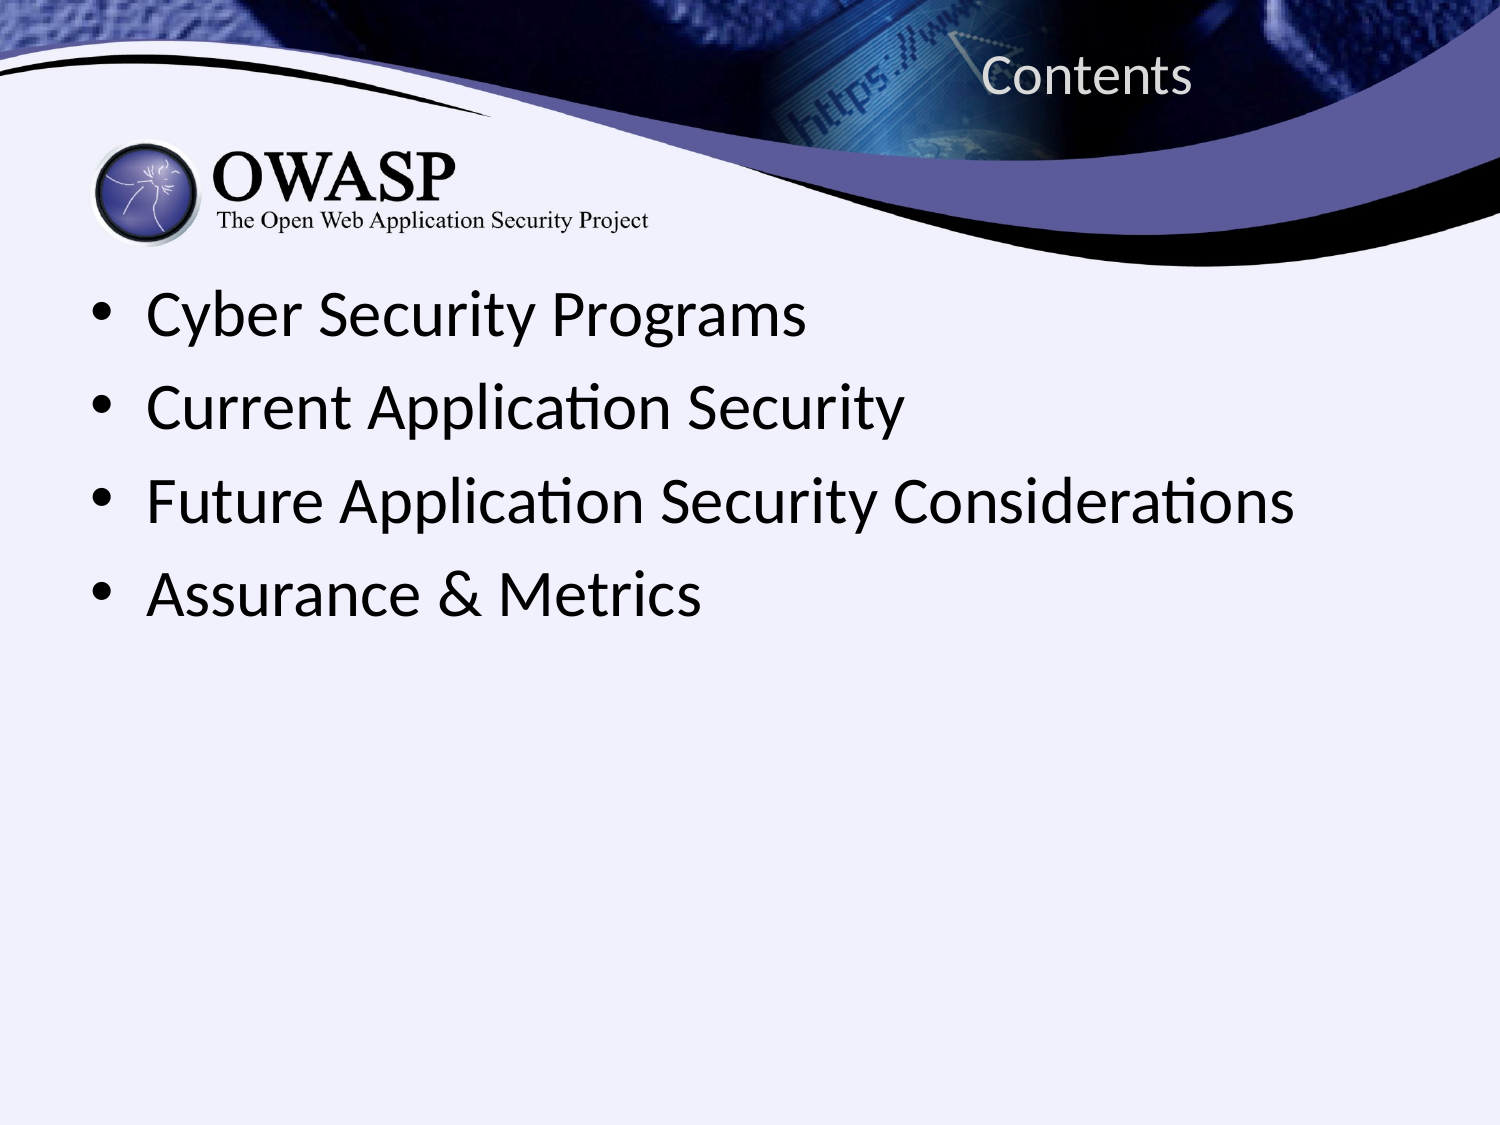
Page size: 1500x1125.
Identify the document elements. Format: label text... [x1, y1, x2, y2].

title Contents [699, 12, 1475, 130]
picture [0, 0, 1500, 1125]
list Cyber Security Programs Current Application Security Future Application Security Considerations Assurance & Metrics [75, 262, 1425, 1005]
